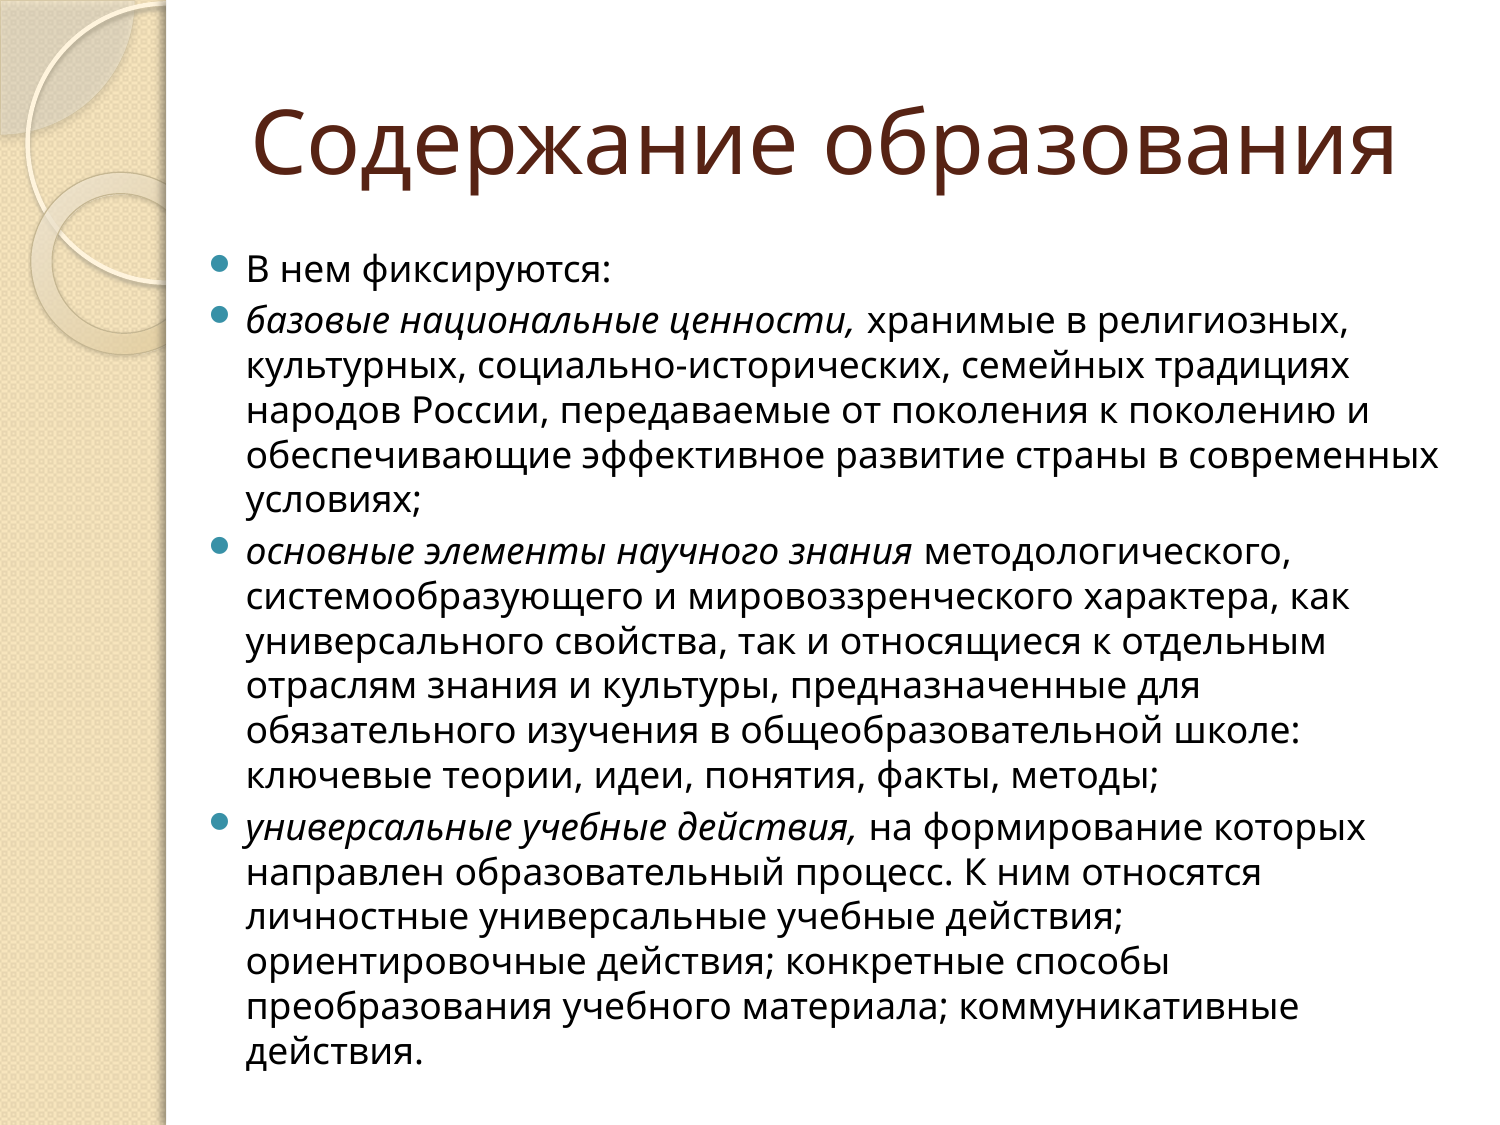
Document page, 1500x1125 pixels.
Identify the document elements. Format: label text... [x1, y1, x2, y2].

list В нем фиксируются: базовые национальные ценности, хранимые в религиозных, культурных, социально-исторических, семейных традициях народов России, передаваемые от поколения к поколению и обеспечивающие эффективное развитие страны в современных условиях; основные элементы научного знания методологического, системообразующего и мировоззренческого характера, как универсального свойства, так и относящиеся к отдельным отраслям знания и культуры, предназначенные для обязательного изучения в общеобразовательной школе: ключевые теории, идеи, понятия, факты, методы; универсальные учебные действия, на формирование которых направлен образовательный процесс. К ним относятся личностные универсальные учебные действия; ориентировочные действия; конкретные способы преобразования учебного материала; коммуникативные действия. [183, 237, 1471, 1094]
title Содержание образования [235, 45, 1466, 233]
